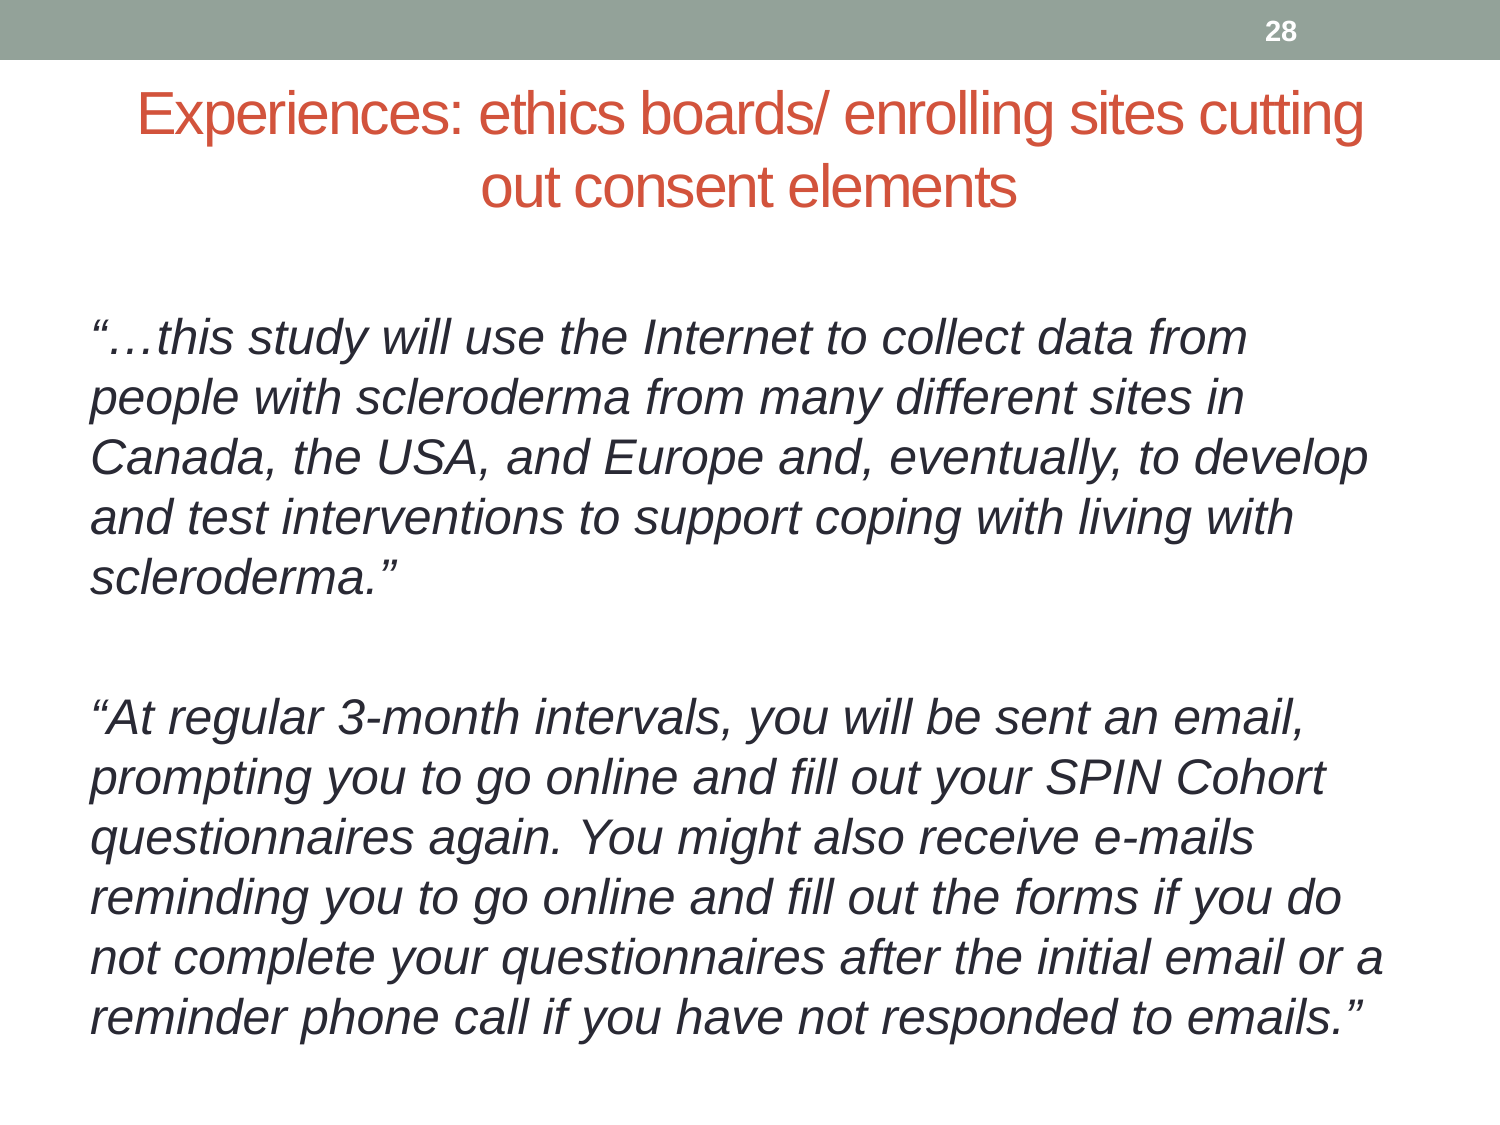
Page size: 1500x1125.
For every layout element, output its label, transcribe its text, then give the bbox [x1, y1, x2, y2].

list “…this study will use the Internet to collect data from people with scleroderma from many different sites in Canada, the USA, and Europe and, eventually, to develop and test interventions to support coping with living with scleroderma.” “At regular 3-month intervals, you will be sent an email, prompting you to go online and fill out your SPIN Cohort questionnaires again. You might also receive e-mails reminding you to go online and fill out the forms if you do not complete your questionnaires after the initial email or a reminder phone call if you have not responded to emails.” [75, 297, 1425, 1098]
slide_number 27 [1250, 3, 1425, 57]
title Experiences: ethics boards/ enrolling sites cutting out consent elements [75, 65, 1425, 228]
